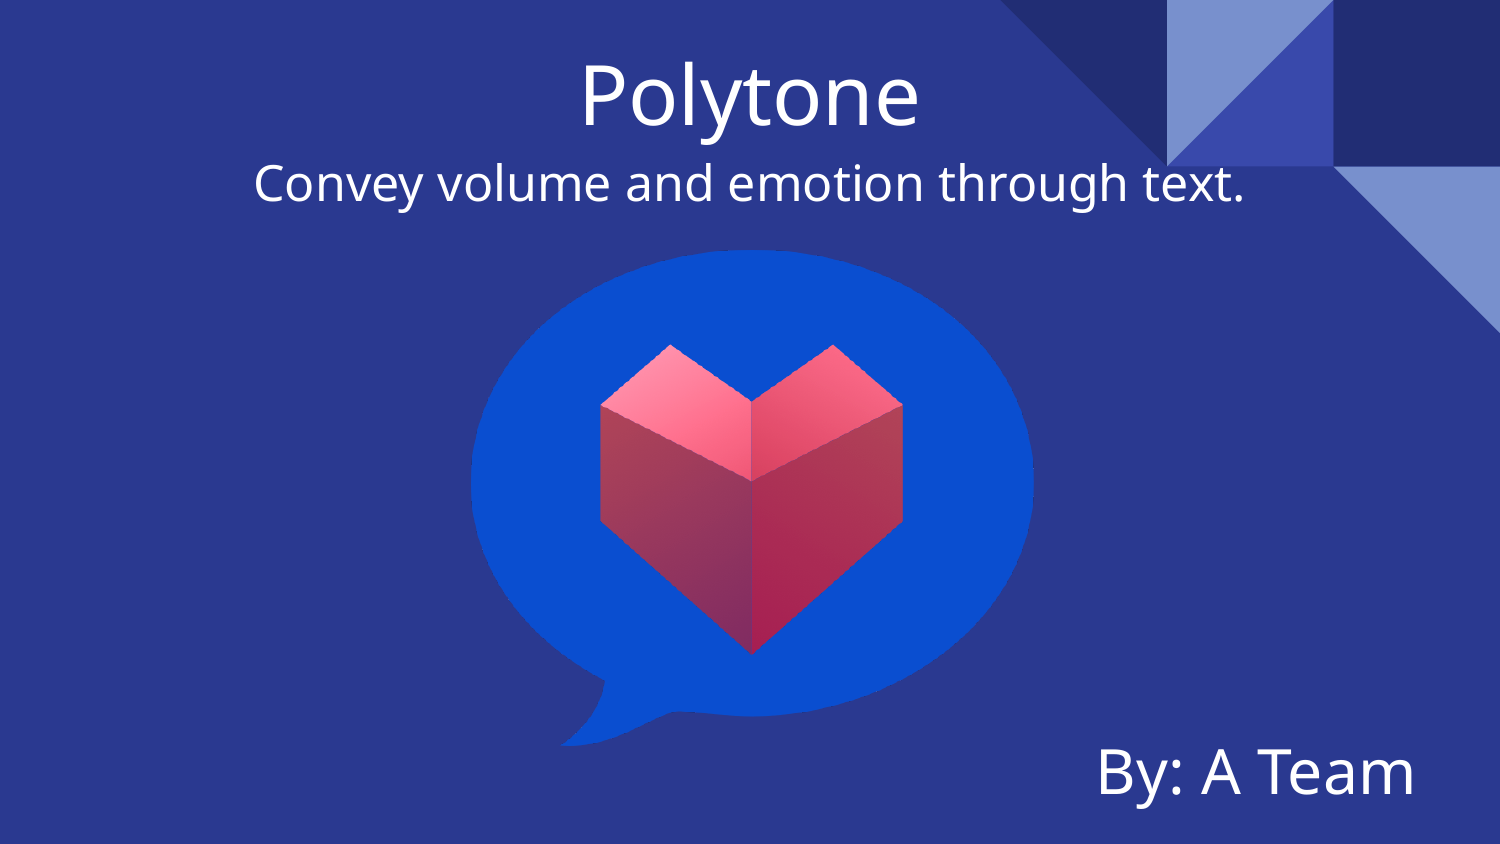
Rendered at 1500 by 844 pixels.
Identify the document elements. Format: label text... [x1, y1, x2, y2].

title Polytone Convey volume and emotion through text. [32, 24, 1468, 227]
title By: A Team [1031, 705, 1482, 823]
picture [414, 245, 1086, 749]
